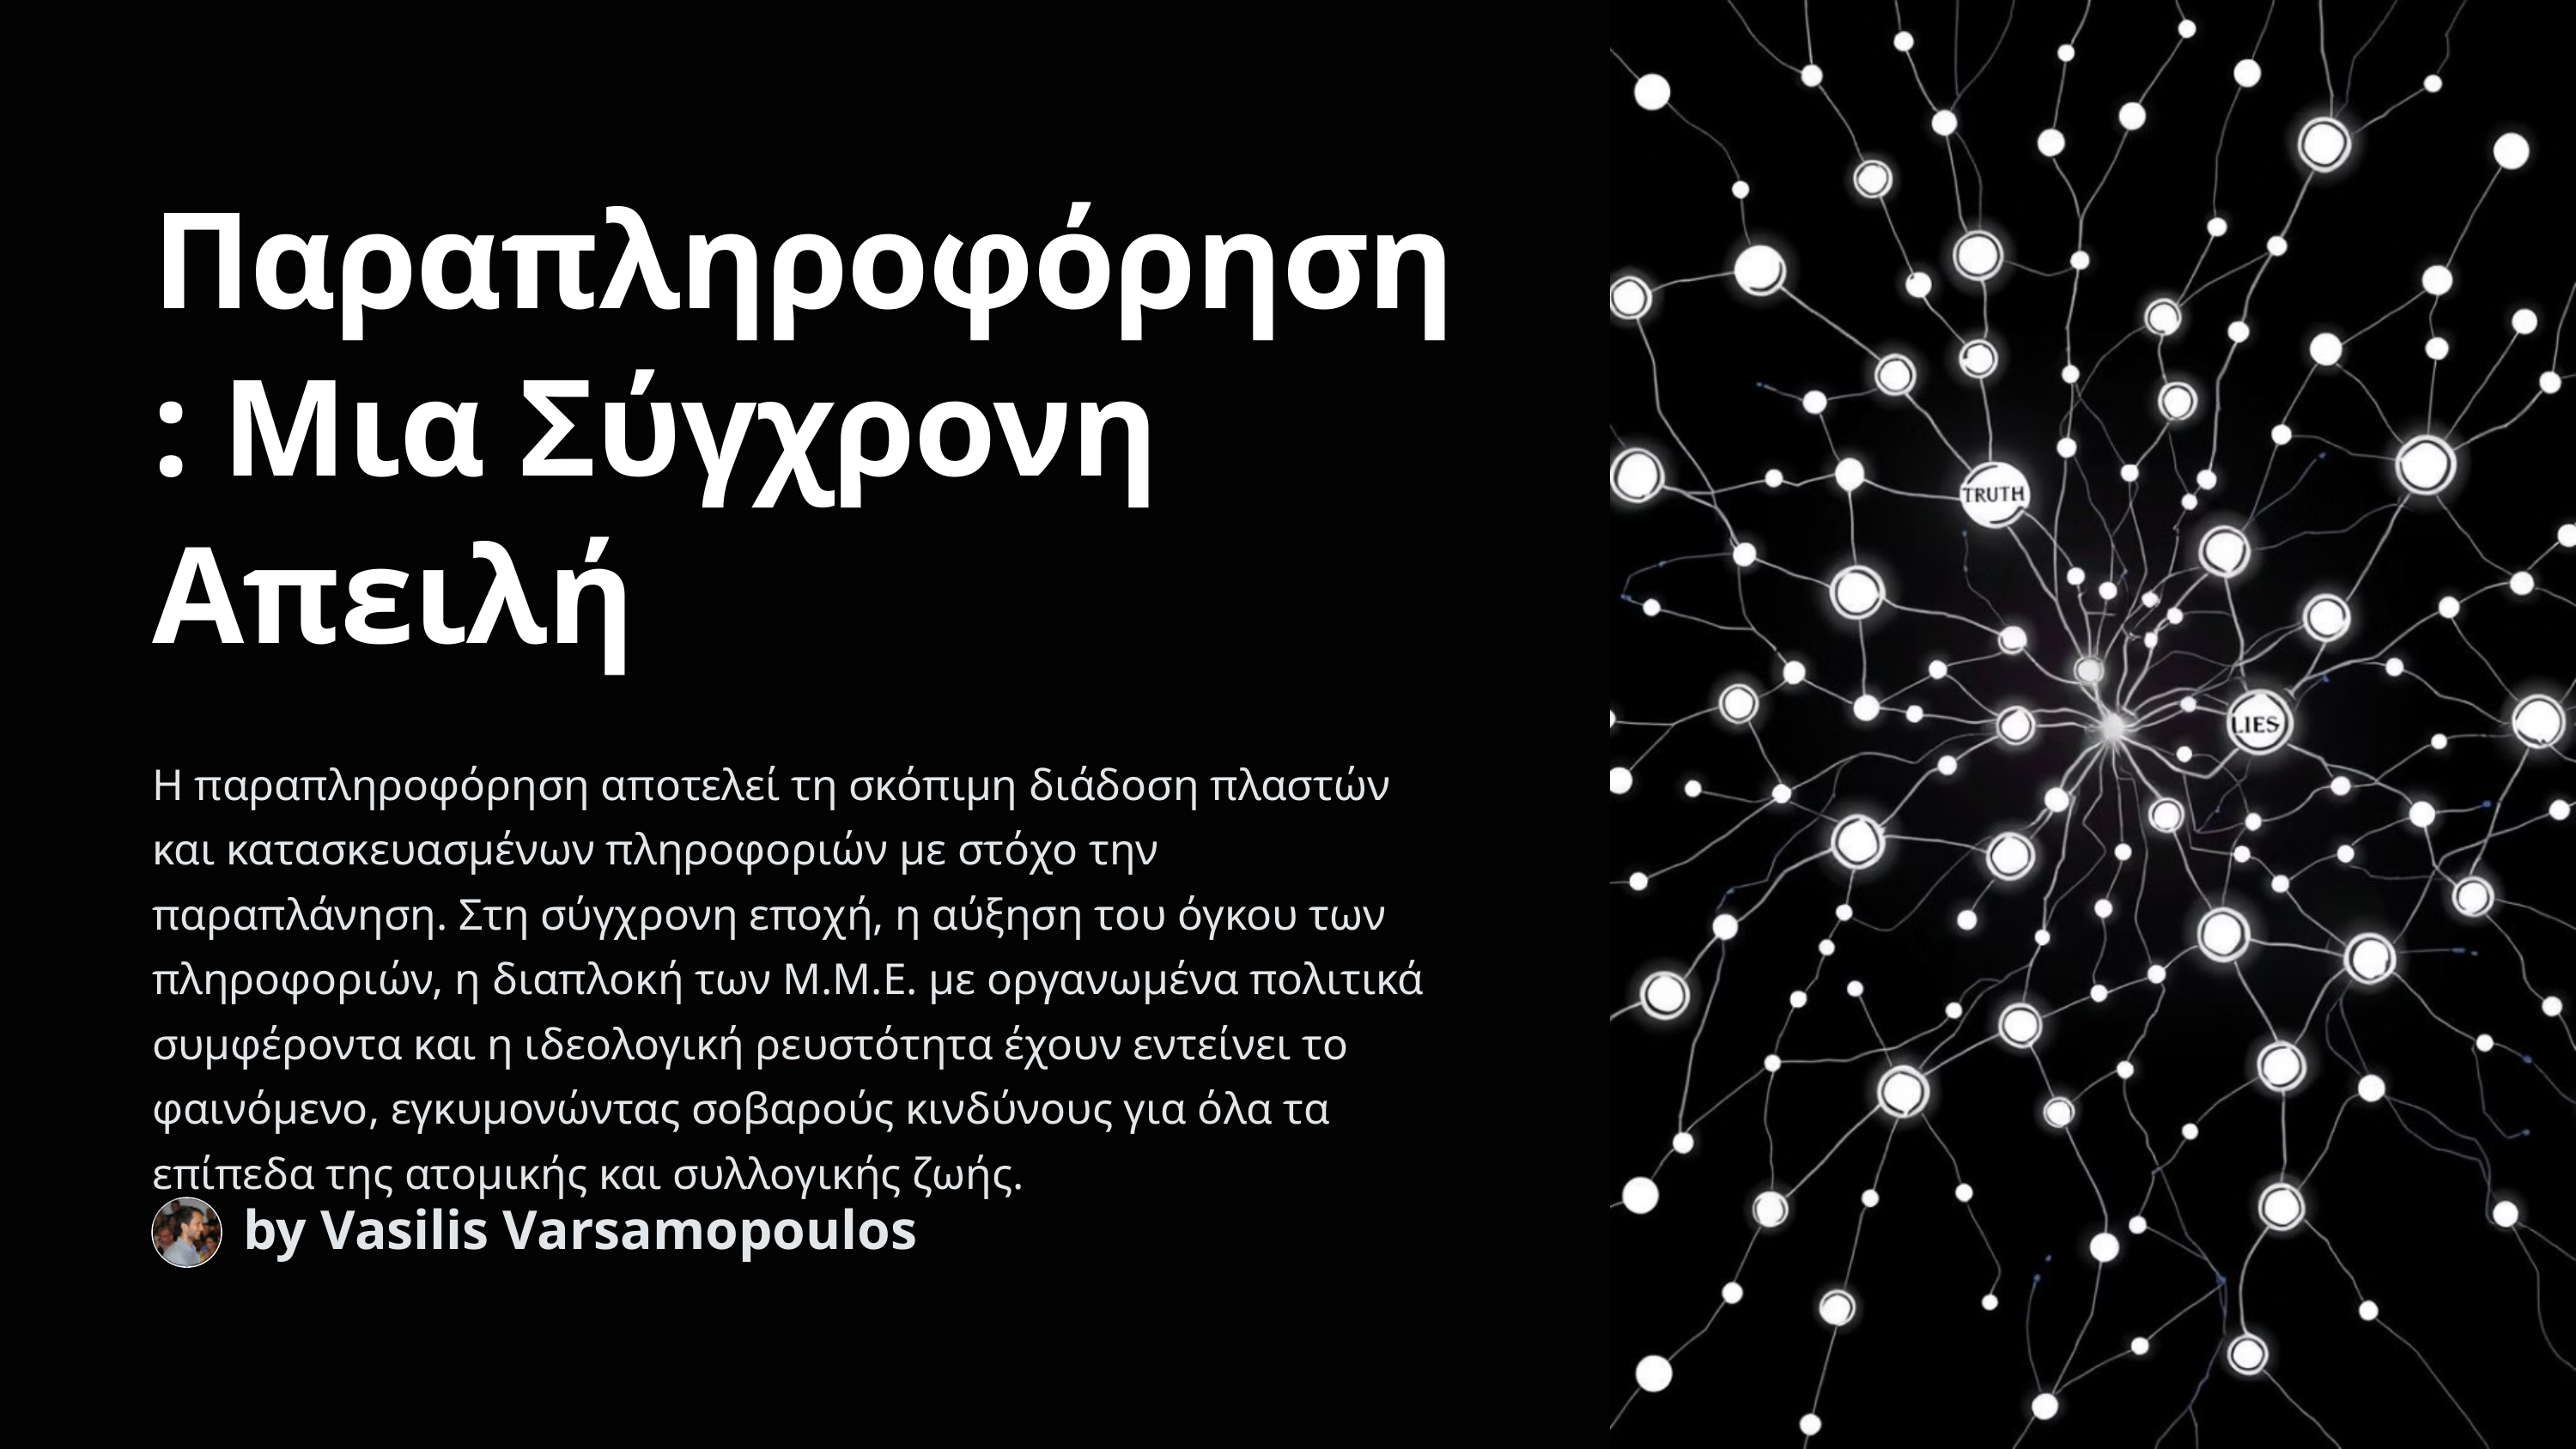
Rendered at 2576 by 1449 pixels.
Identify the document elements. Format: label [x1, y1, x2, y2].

text_box [151, 1197, 223, 1269]
text_box [0, 0, 2576, 1449]
